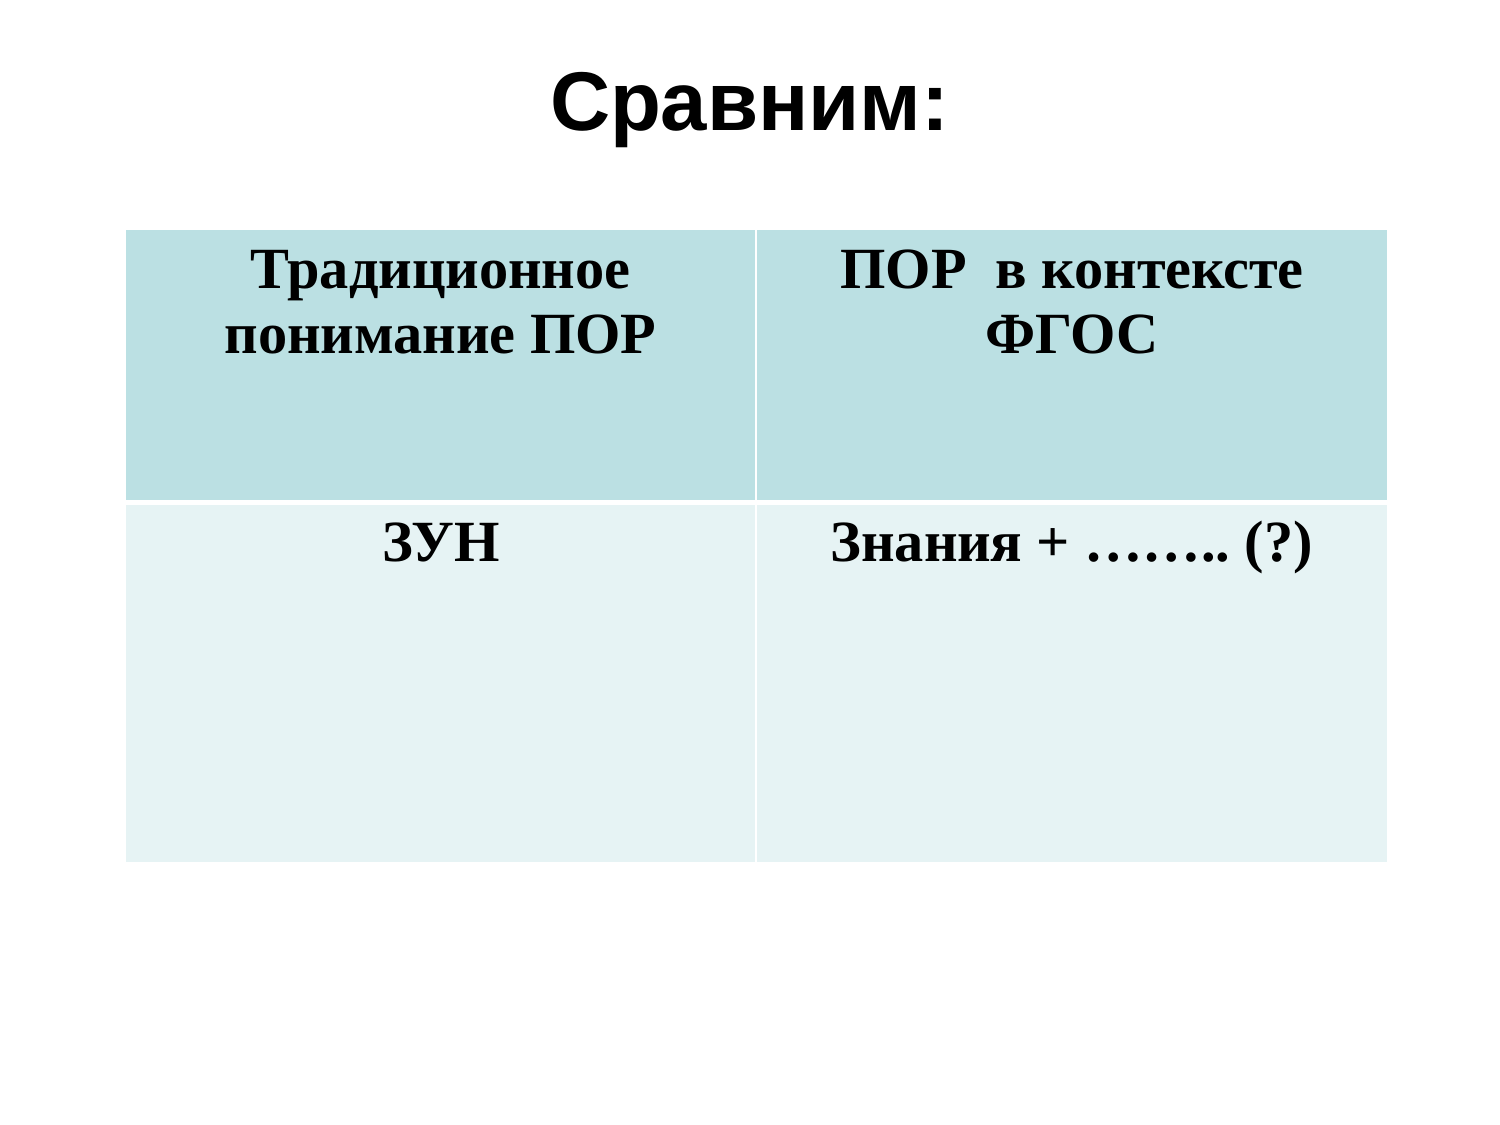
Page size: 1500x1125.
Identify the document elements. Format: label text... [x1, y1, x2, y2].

list [74, 149, 1426, 1006]
table_header ПОР в контексте ФГОС [757, 230, 1387, 500]
table_header Традиционное понимание ПОР [126, 230, 755, 500]
title Сравним: [74, 44, 1426, 149]
table_cell Знания + …….. (?) [757, 505, 1387, 862]
table_cell ЗУН [126, 505, 755, 862]
